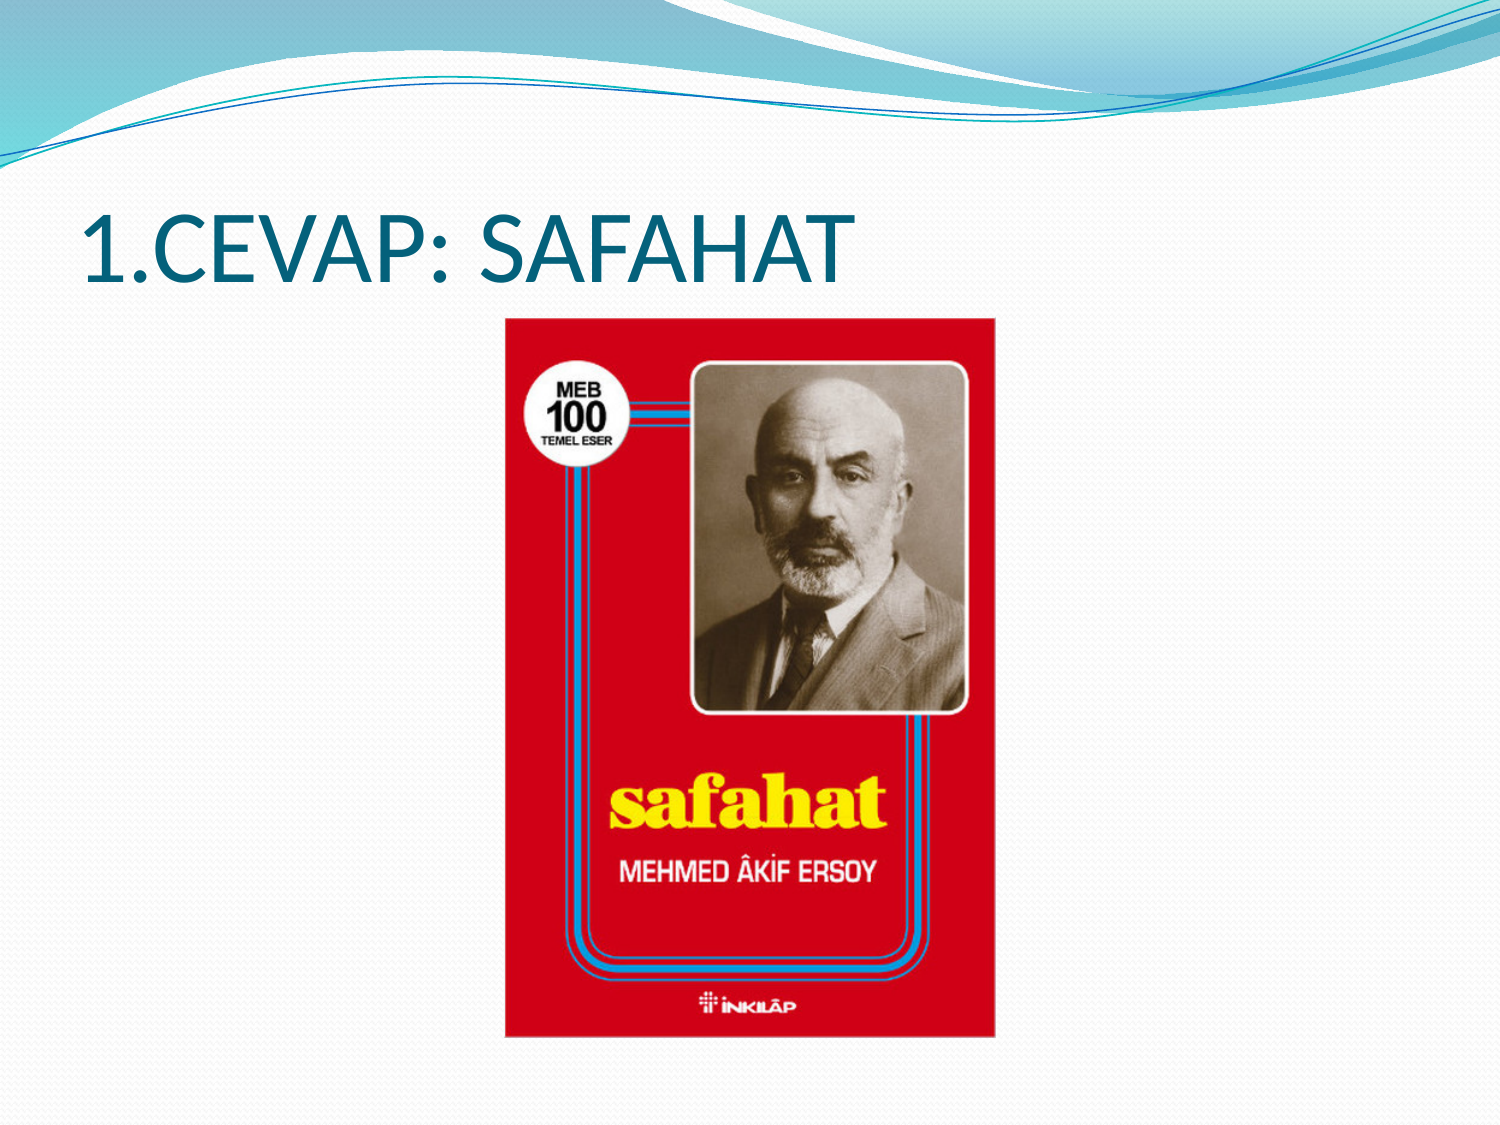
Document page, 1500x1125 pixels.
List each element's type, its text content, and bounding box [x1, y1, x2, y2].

title 1.CEVAP: SAFAHAT [75, 115, 1425, 303]
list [504, 317, 996, 1038]
